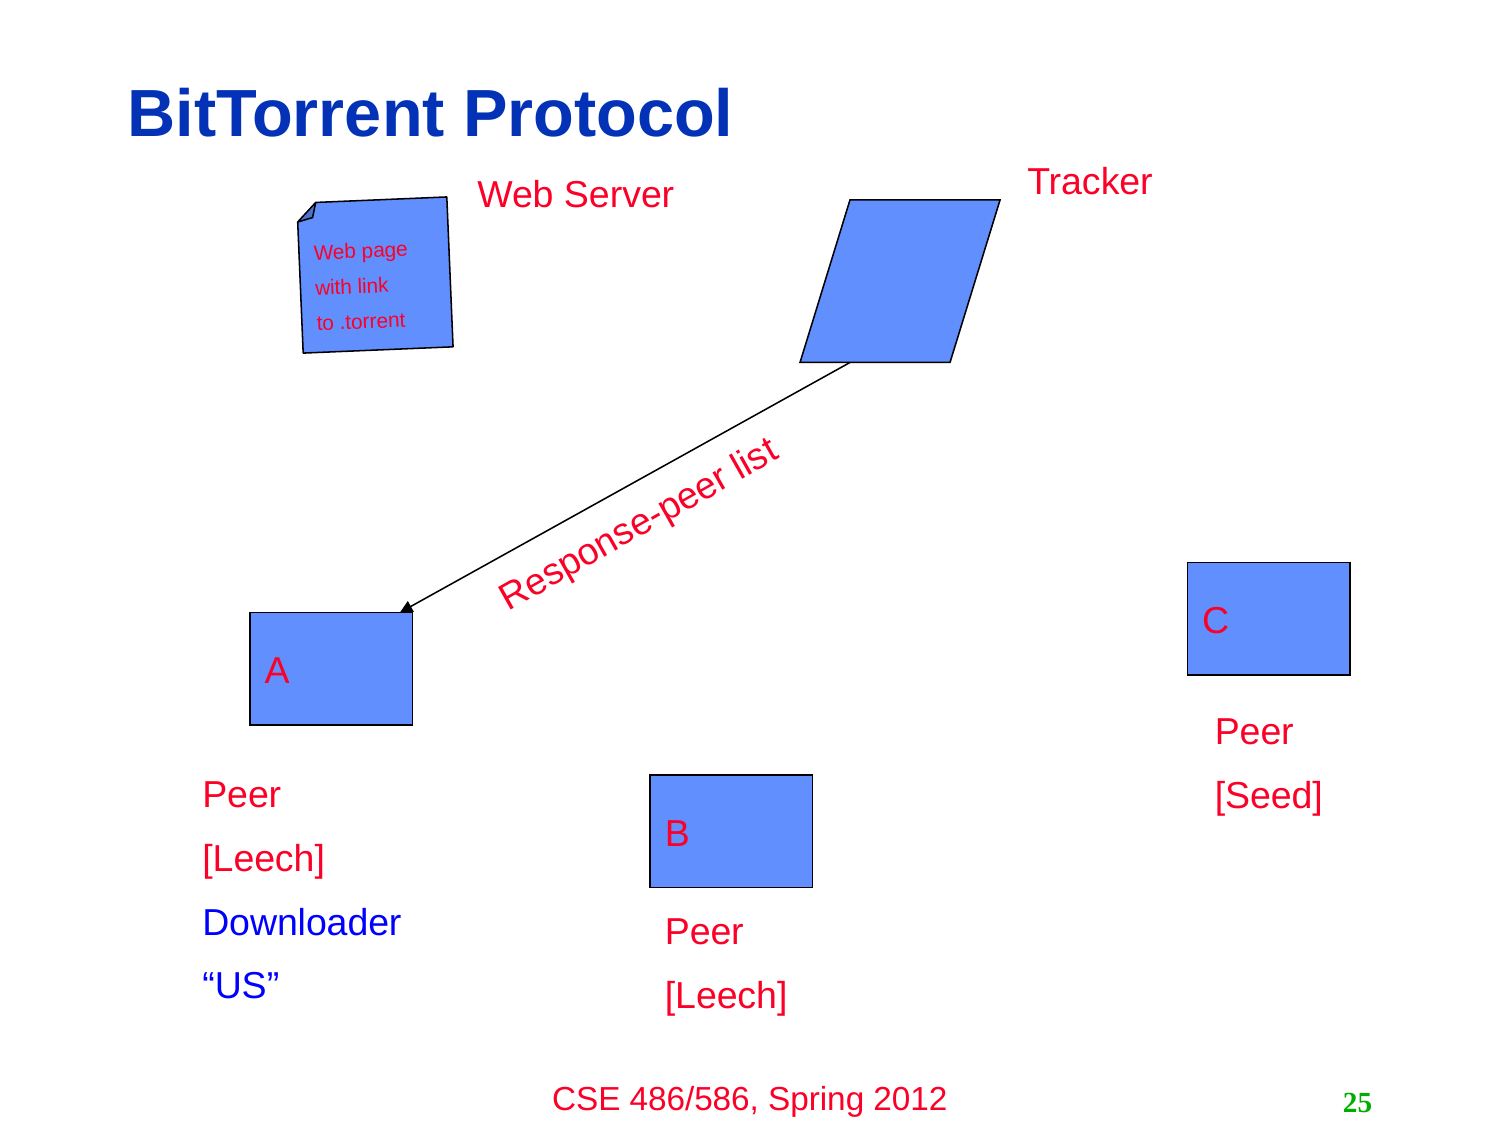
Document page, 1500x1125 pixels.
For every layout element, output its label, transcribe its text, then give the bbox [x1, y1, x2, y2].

title BitTorrent Protocol [112, 53, 1310, 176]
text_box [187, 149, 1351, 1029]
slide_number 25 [1074, 1076, 1388, 1125]
